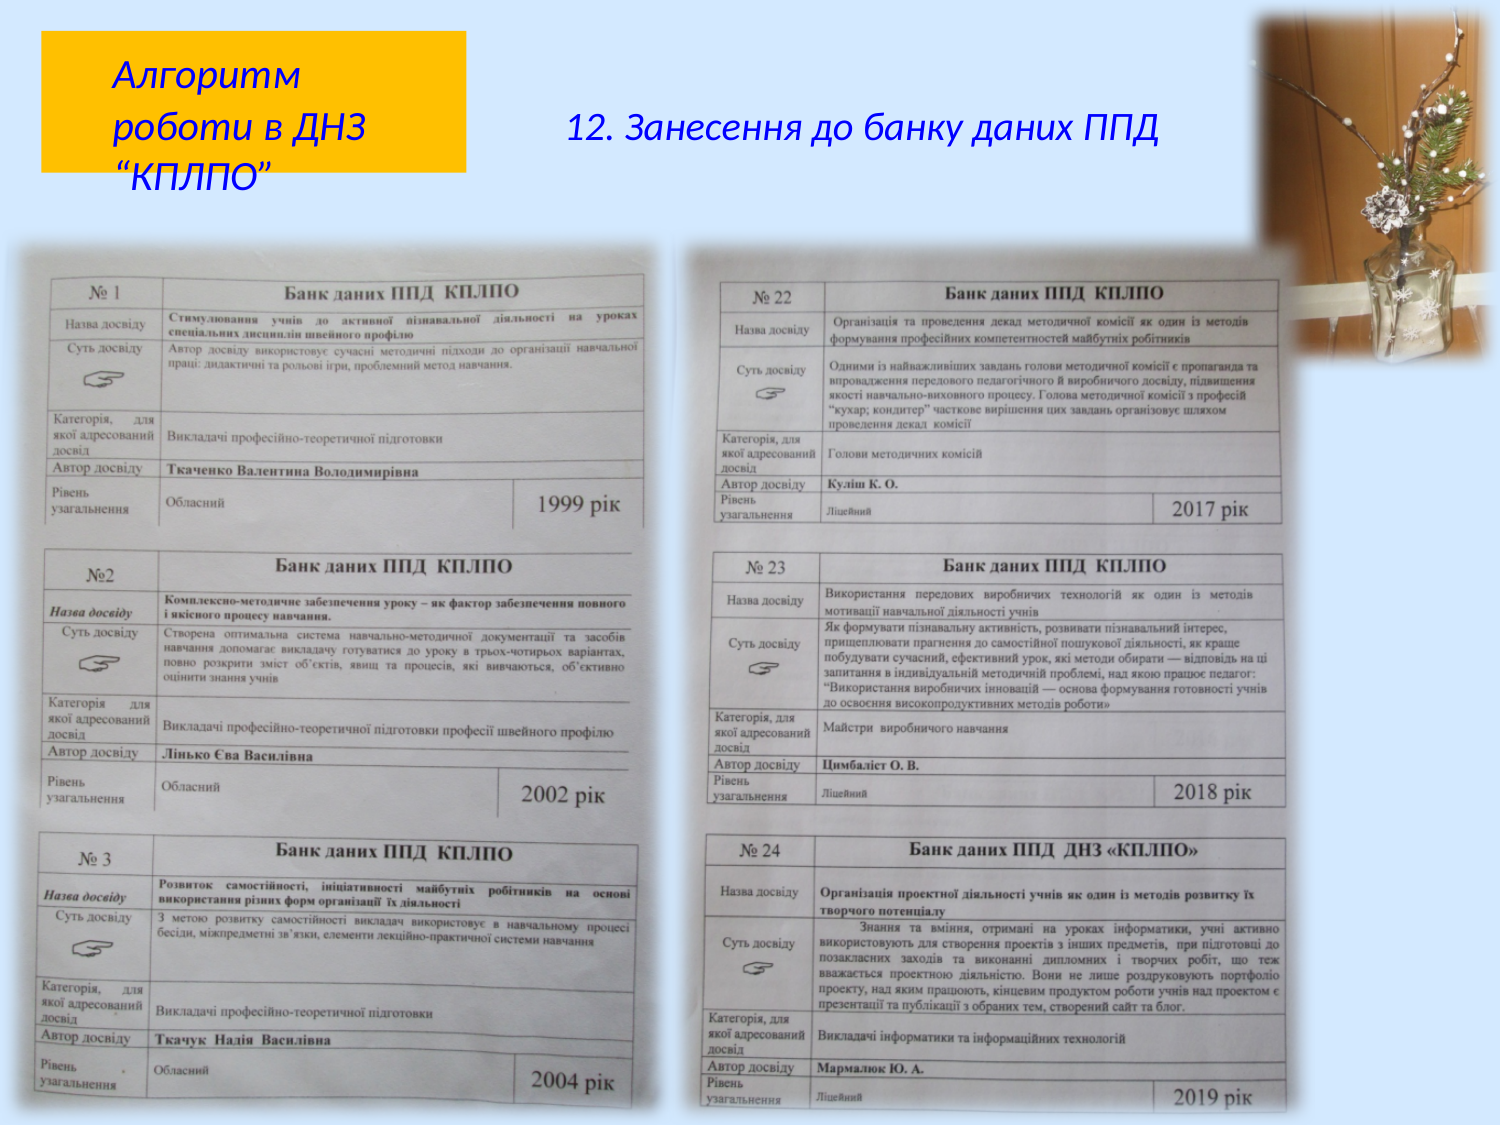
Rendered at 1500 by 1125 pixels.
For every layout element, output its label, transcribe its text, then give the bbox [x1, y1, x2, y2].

picture [0, 0, 1500, 1098]
title 12. Занесення до банку даних ППД [525, 30, 1199, 219]
list Алгоритм роботи в ДНЗ “КПЛПО” [41, 30, 467, 173]
